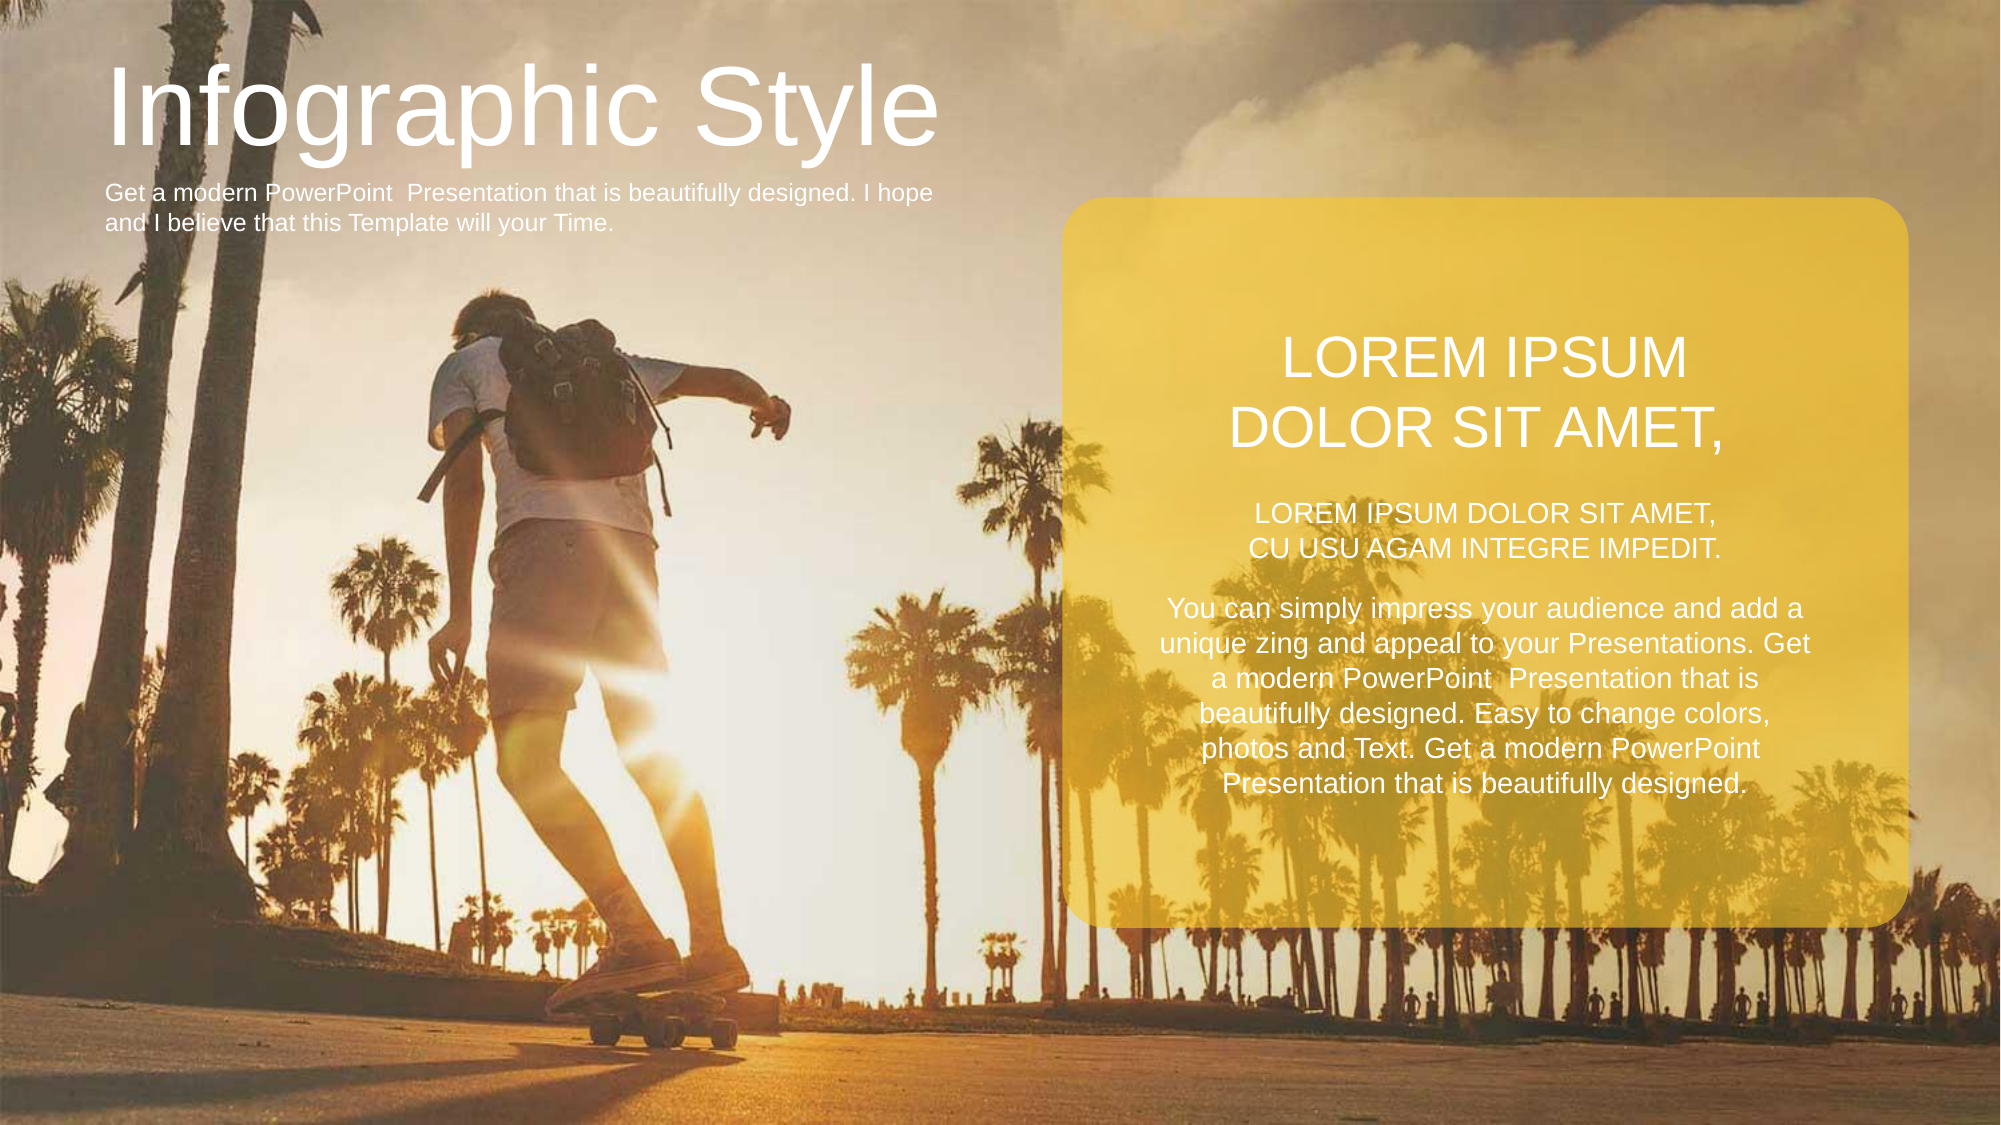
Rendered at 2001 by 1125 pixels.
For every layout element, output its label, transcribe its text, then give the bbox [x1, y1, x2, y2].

picture [0, 0, 2001, 1125]
text_box Get a modern PowerPoint Presentation that is beautifully designed. I hope and I believe that this Template will your Time. [89, 169, 987, 245]
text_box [1062, 197, 1909, 928]
text_box Infographic Style [89, 25, 1106, 176]
